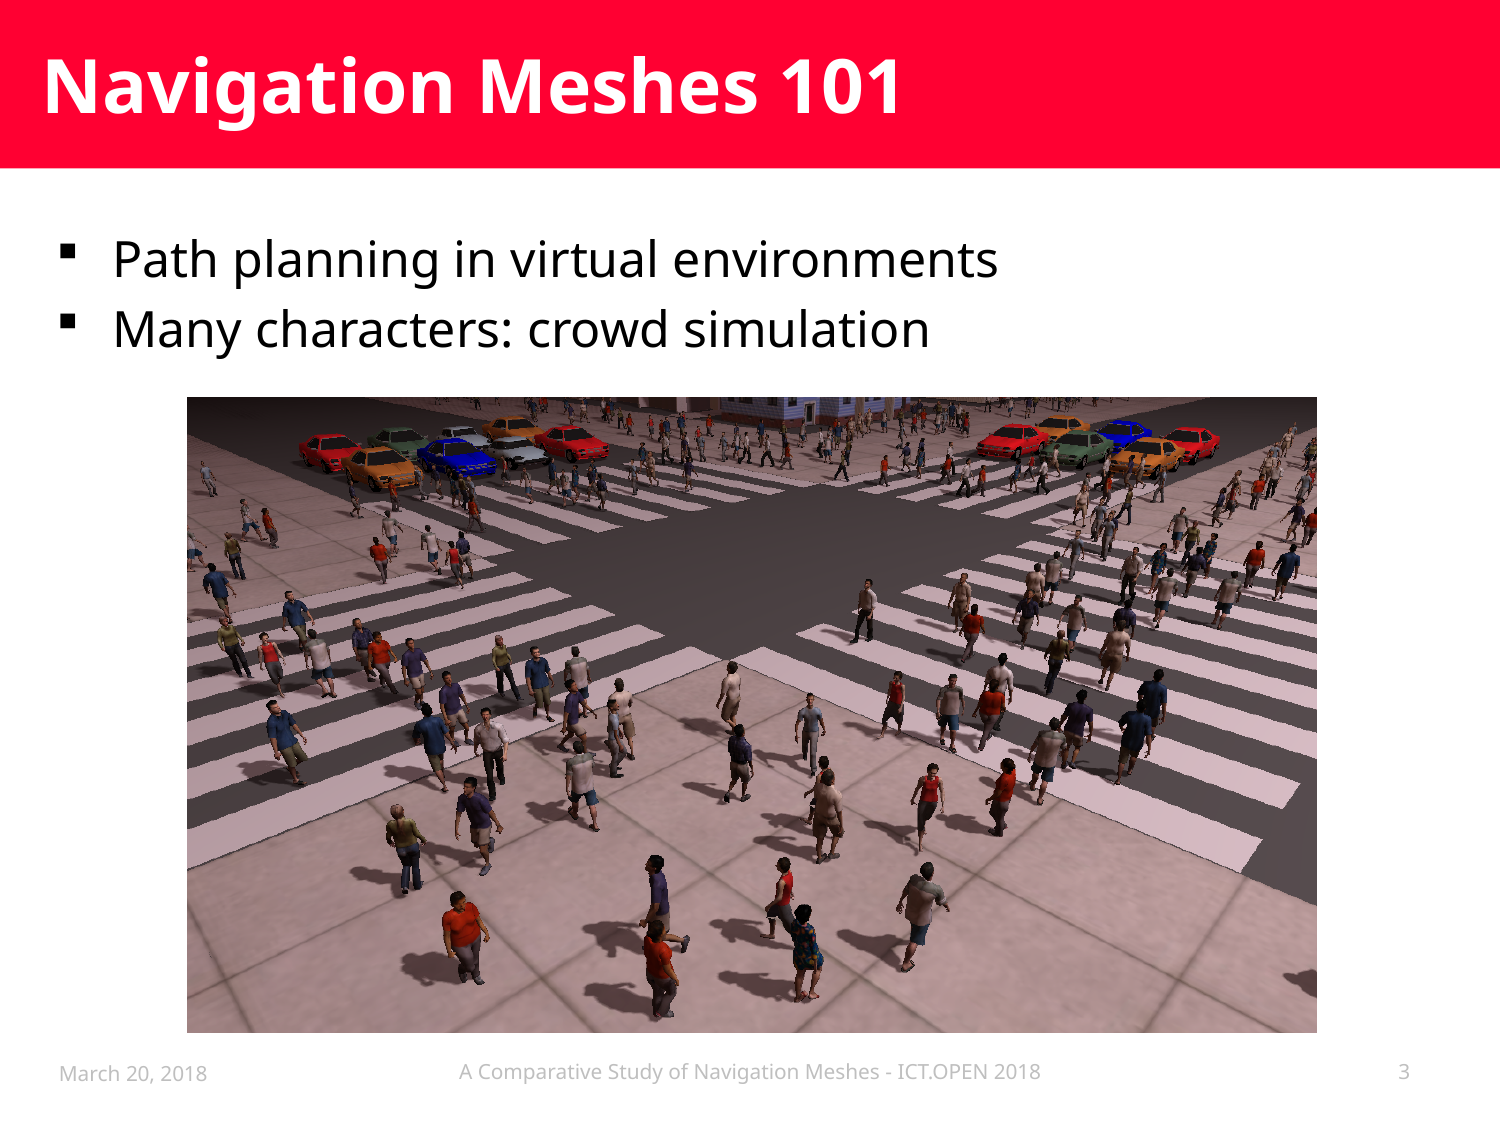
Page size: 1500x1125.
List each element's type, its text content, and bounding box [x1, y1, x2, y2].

title Navigation Meshes 101 [0, 0, 1500, 169]
list Path planning in virtual environments Many characters: crowd simulation [41, 219, 1425, 1012]
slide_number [43, 1042, 313, 1103]
slide_number 3 [1269, 1042, 1425, 1103]
footer A Comparative Study of Navigation Meshes - ICT.OPEN 2018 [329, 1042, 1171, 1103]
picture [187, 396, 1317, 1033]
